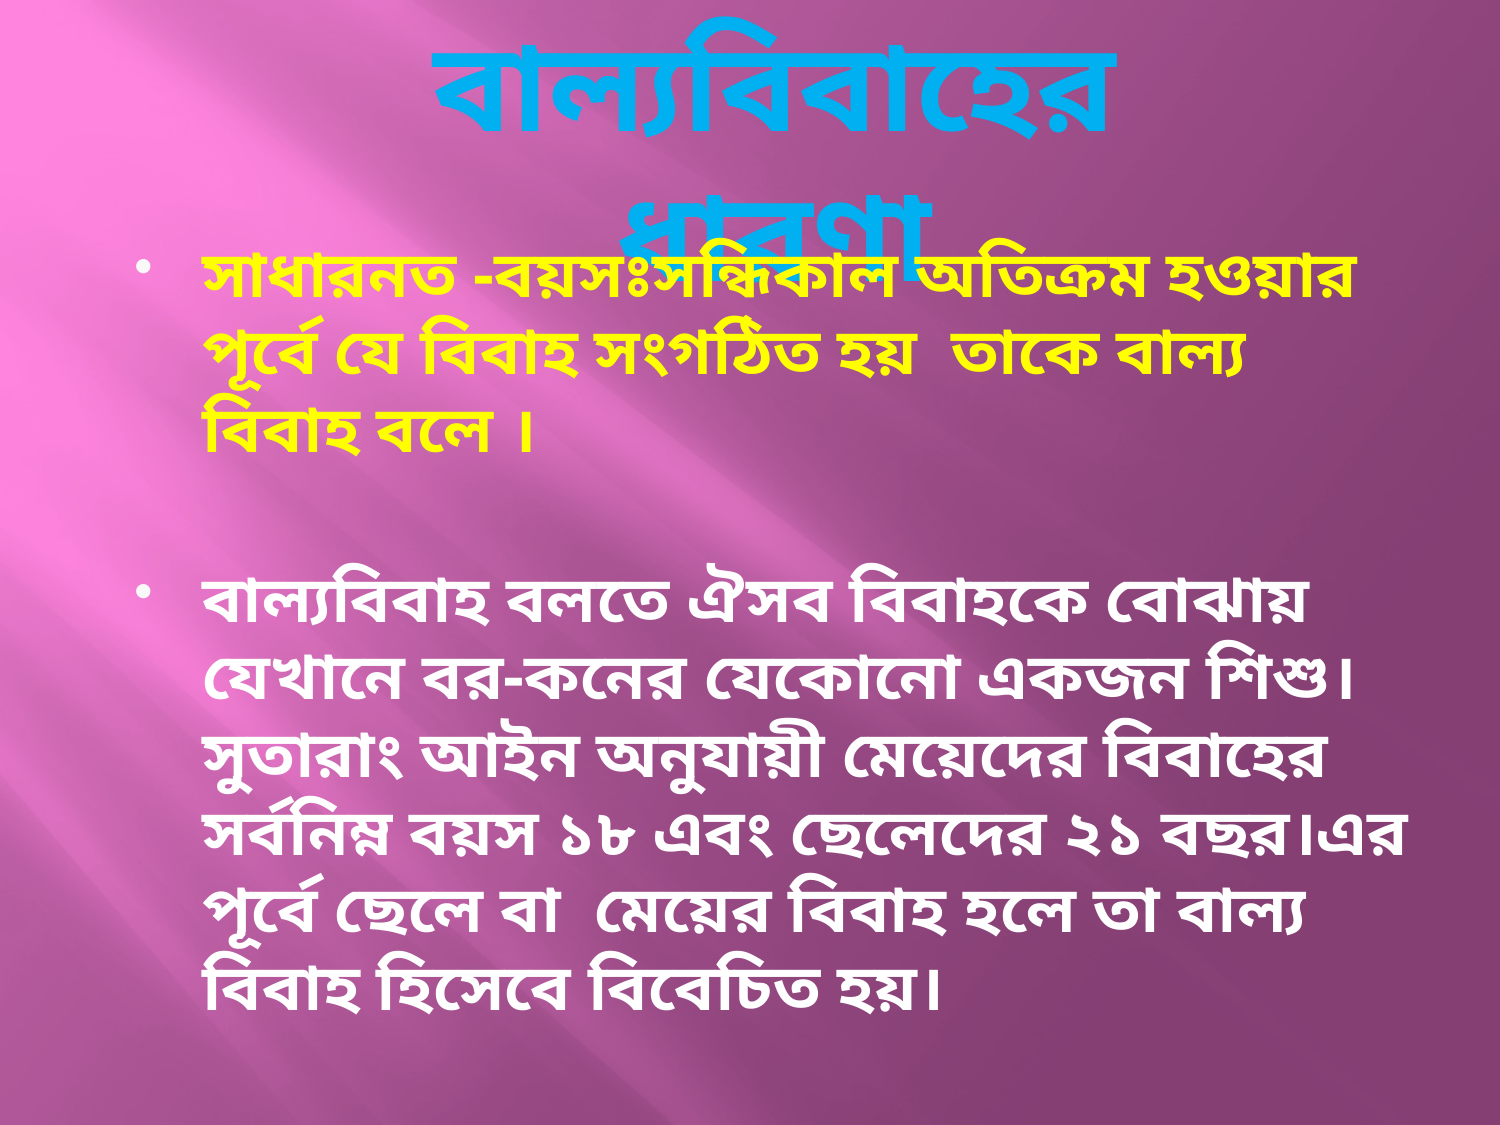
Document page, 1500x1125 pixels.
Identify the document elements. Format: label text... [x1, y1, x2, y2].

title বাল্যবিবাহের ধারণা [275, 87, 1275, 224]
list সাধারনত -বয়সঃসন্ধিকাল অতিক্রম হওয়ার পূর্বে যে বিবাহ সংগঠিত হয় তাকে বাল্য বিবাহ বলে । বাল্যবিবাহ বলতে ঐসব বিবাহকে বোঝায় যেখানে বর-কনের যেকোনো একজন শিশু। সুতারাং আইন অনুযায়ী মেয়েদের বিবাহের সর্বনিম্ন বয়স ১৮ এবং ছেলেদের ২১ বছর।এর পূর্বে ছেলে বা মেয়ের বিবাহ হলে তা বাল্য বিবাহ হিসেবে বিবেচিত হয়। [99, 224, 1425, 1038]
